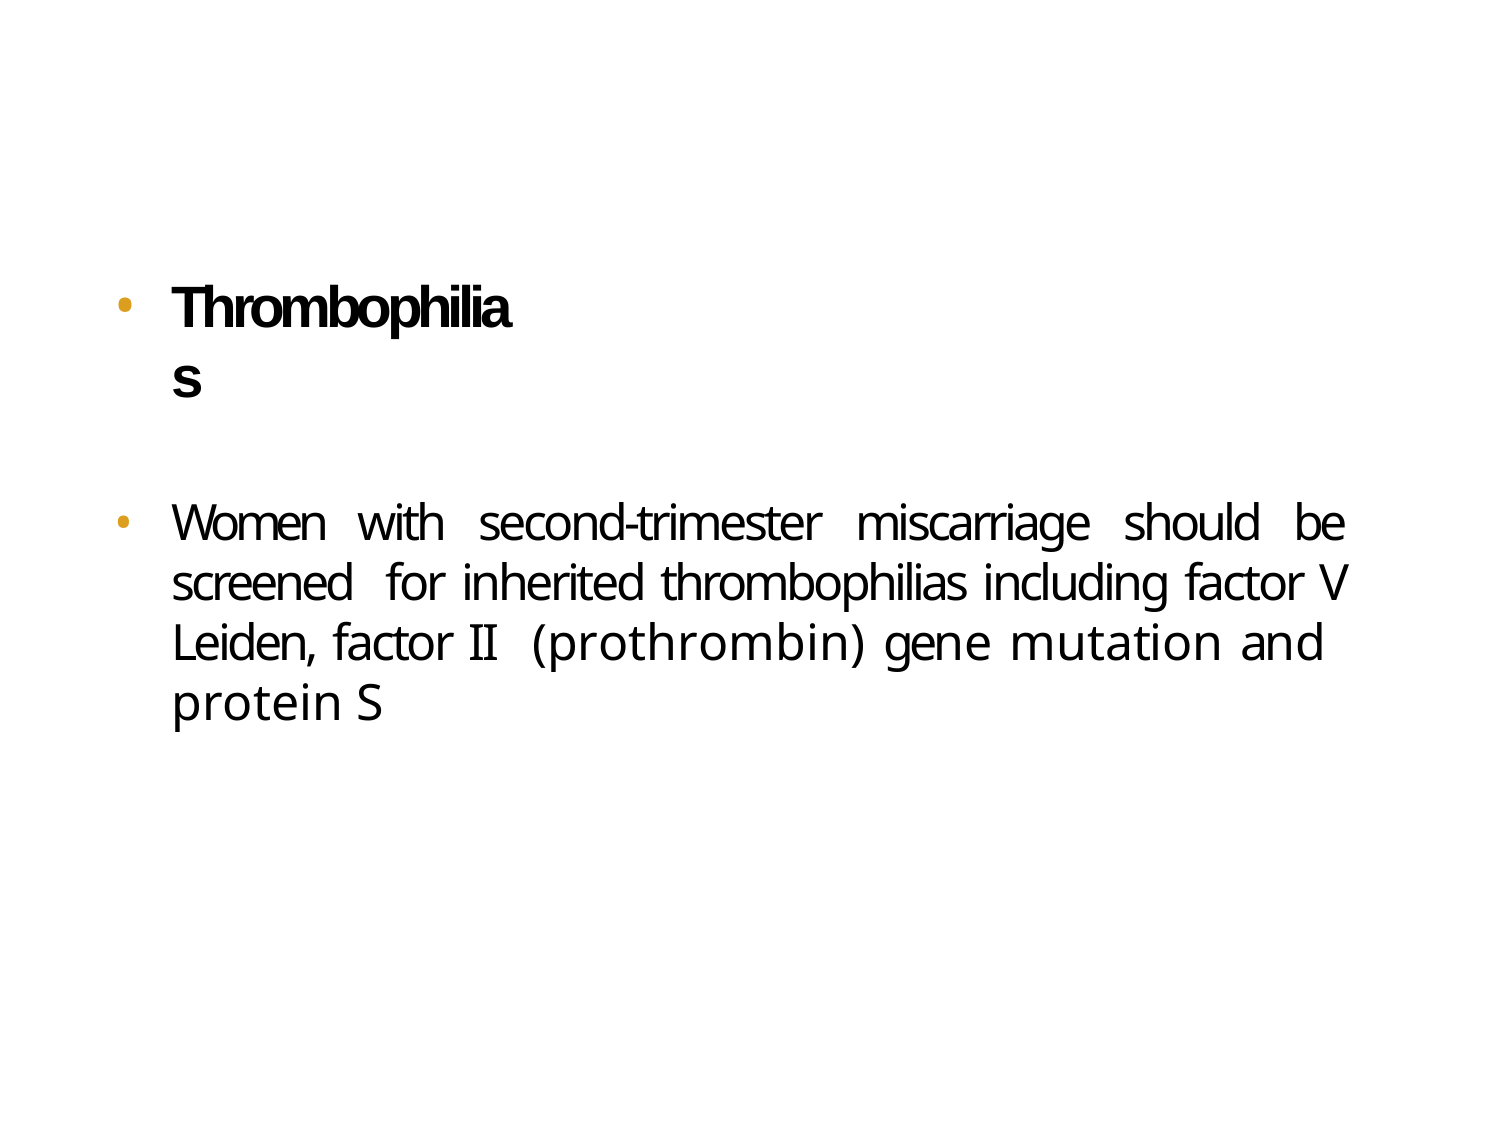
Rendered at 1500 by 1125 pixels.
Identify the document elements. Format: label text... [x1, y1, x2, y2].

text_box Thrombophilias [112, 266, 541, 409]
text_box Women with second-trimester miscarriage should be screened for inherited thrombophilias including factor V Leiden, factor II (prothrombin) gene mutation and protein S [112, 488, 1345, 731]
